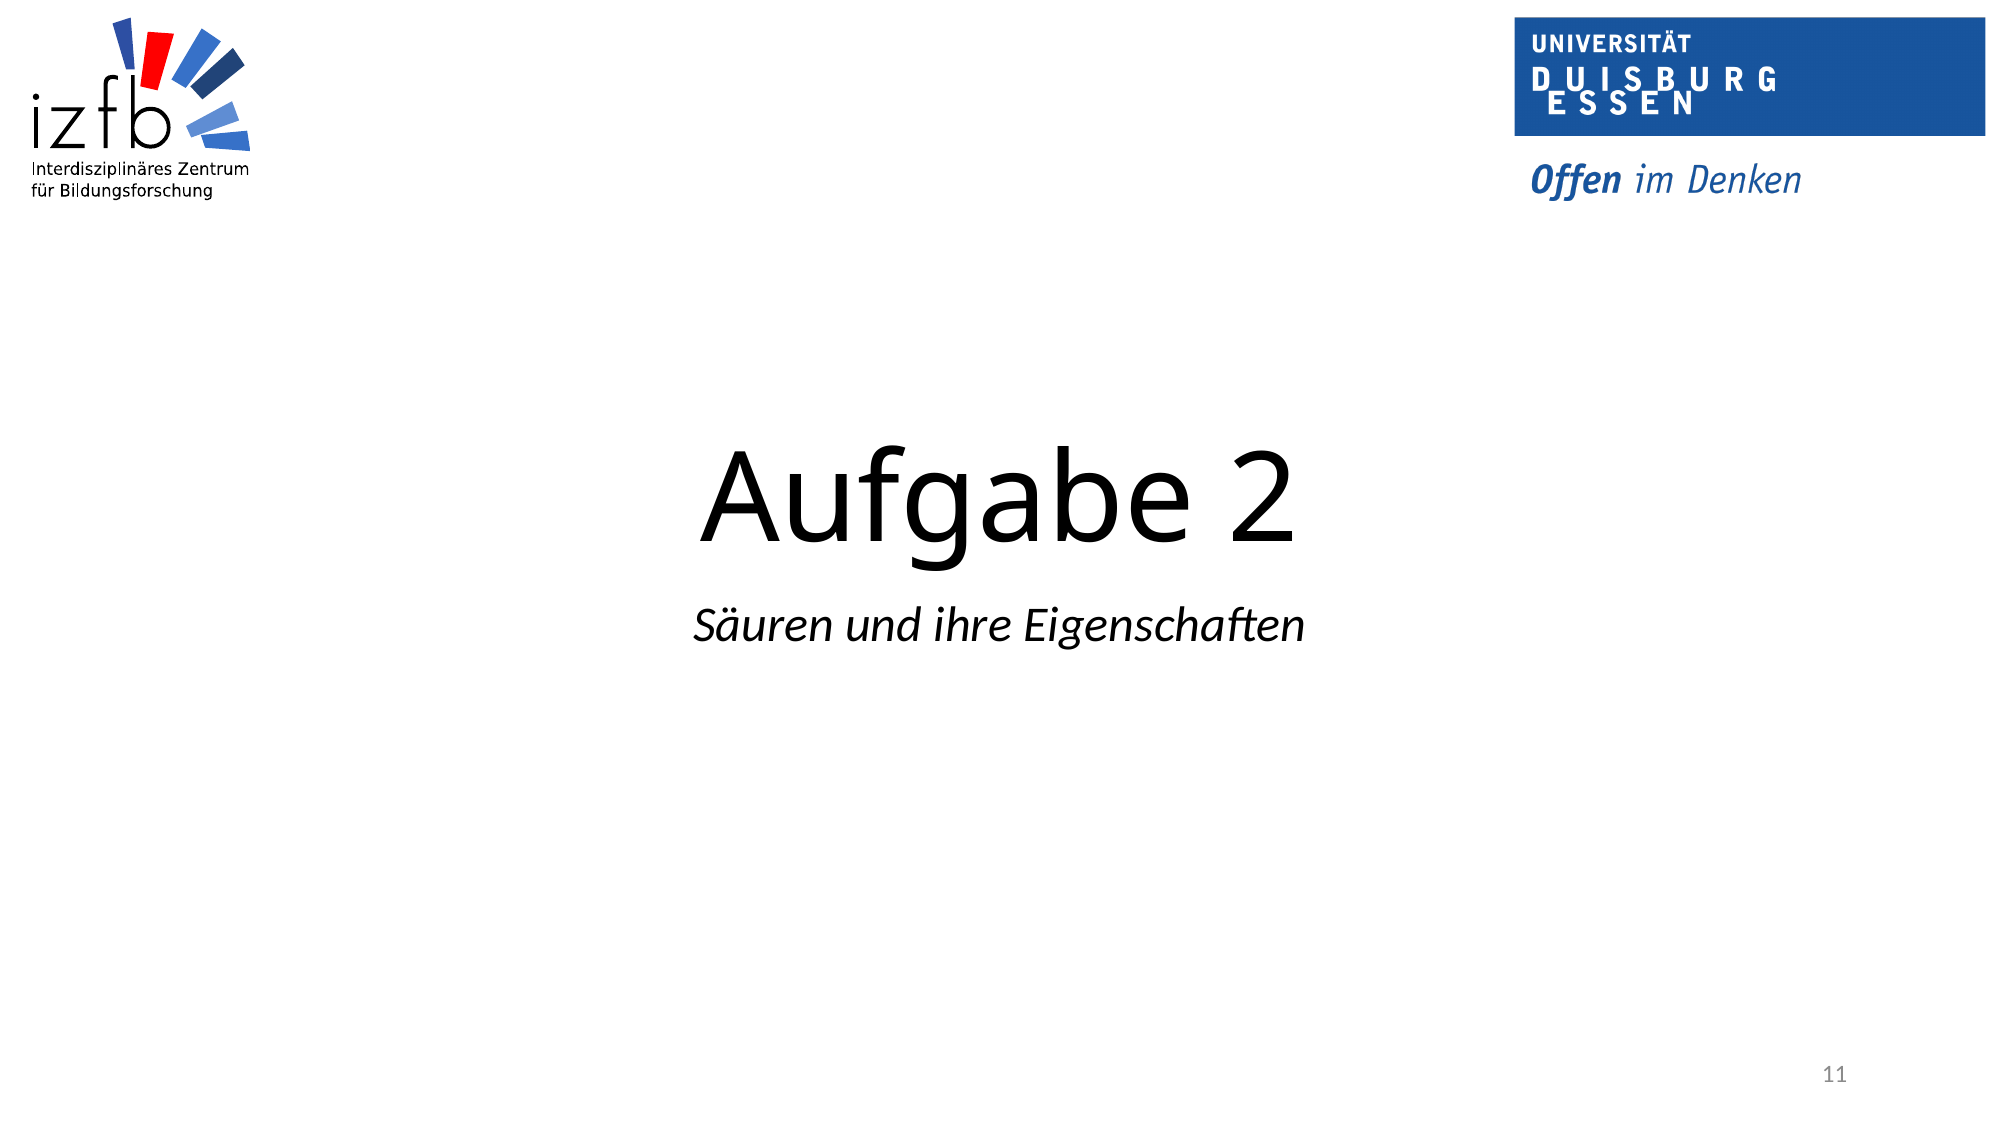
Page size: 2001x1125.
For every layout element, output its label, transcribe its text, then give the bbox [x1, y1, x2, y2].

slide_number 11 [1412, 1042, 1863, 1103]
title Aufgabe 2 [249, 184, 1750, 576]
picture [1514, 17, 1986, 201]
subtitle Säuren und ihre Eigenschaften [249, 590, 1750, 863]
picture [31, 17, 250, 201]
